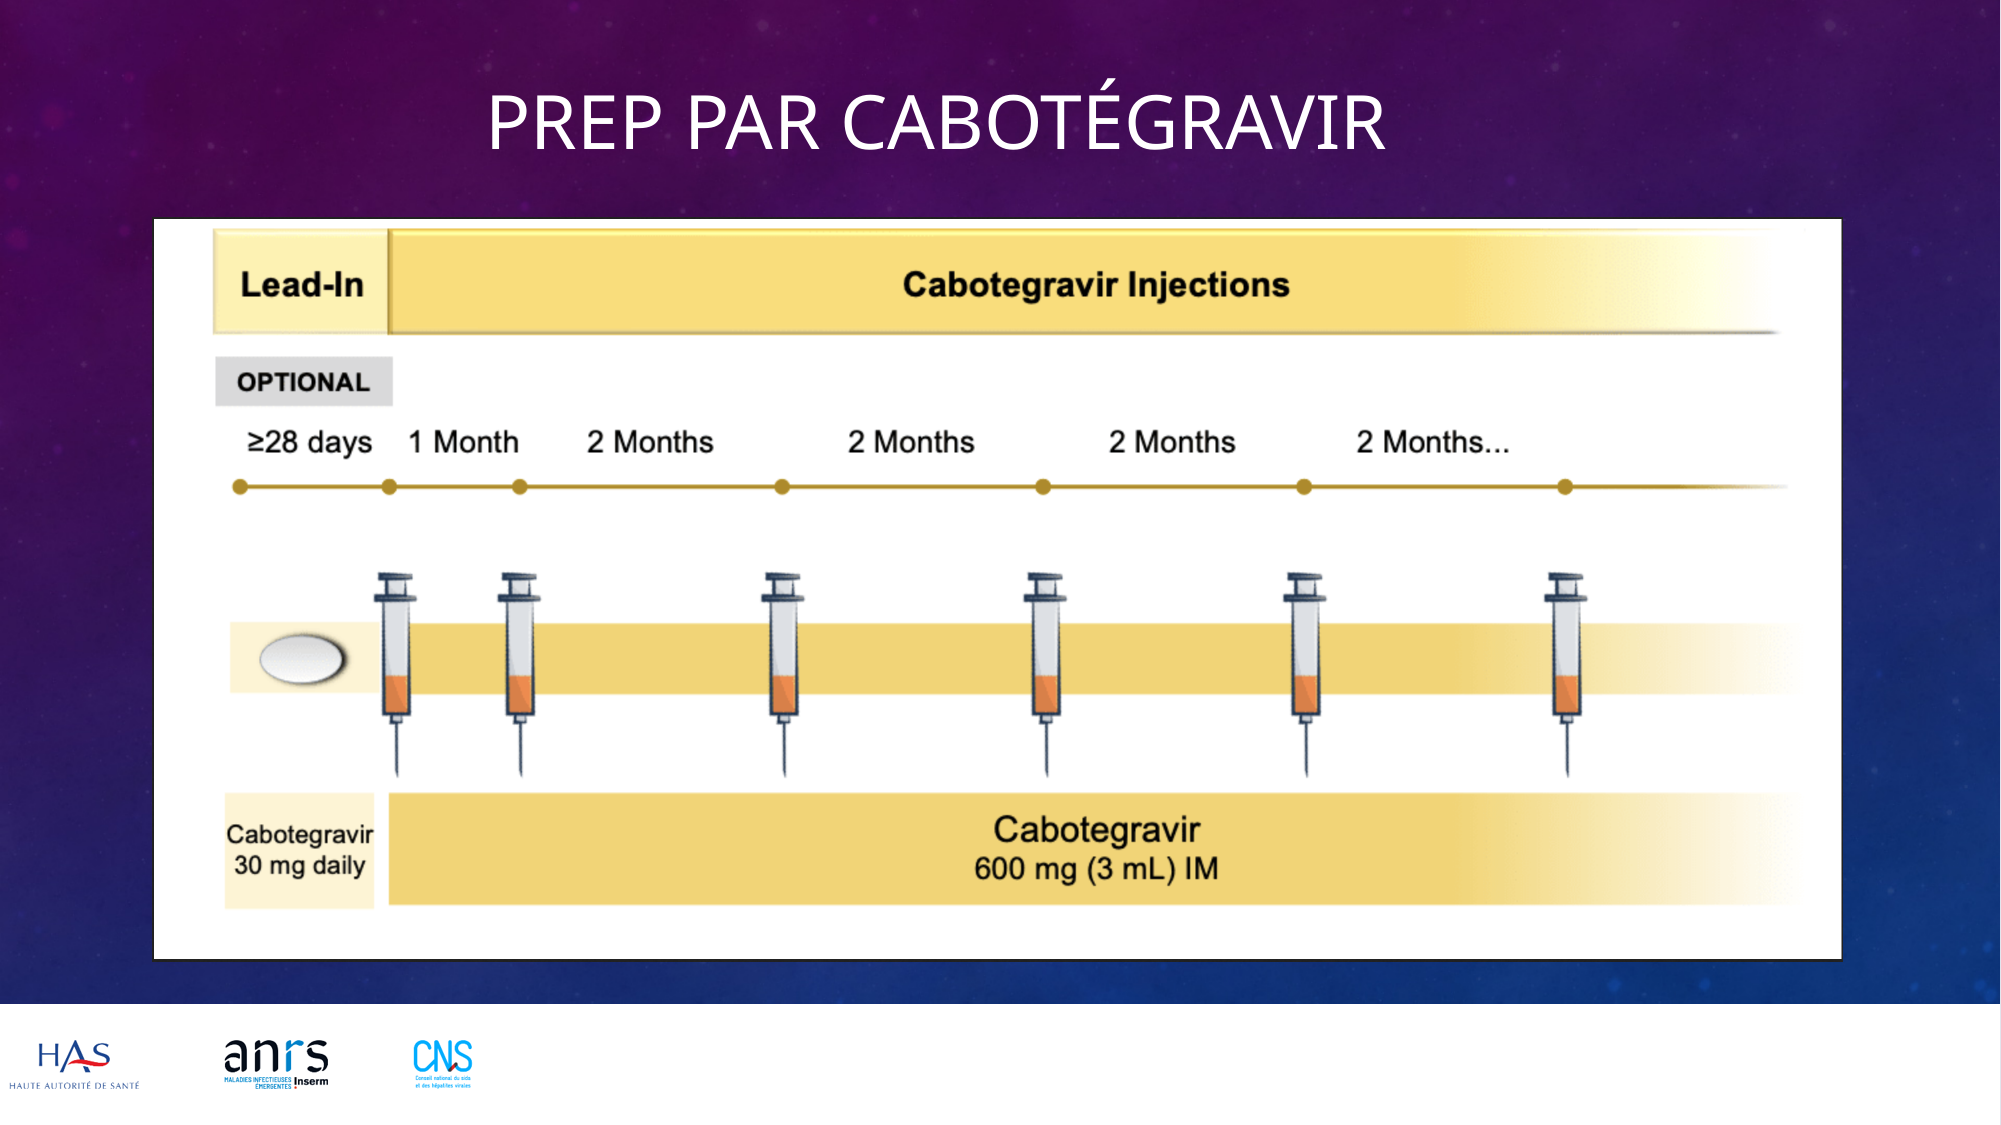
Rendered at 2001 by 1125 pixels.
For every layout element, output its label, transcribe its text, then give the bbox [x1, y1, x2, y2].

title PrEP par cabotégravir [105, 0, 1768, 239]
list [152, 217, 1843, 962]
picture [0, 0, 2001, 1125]
